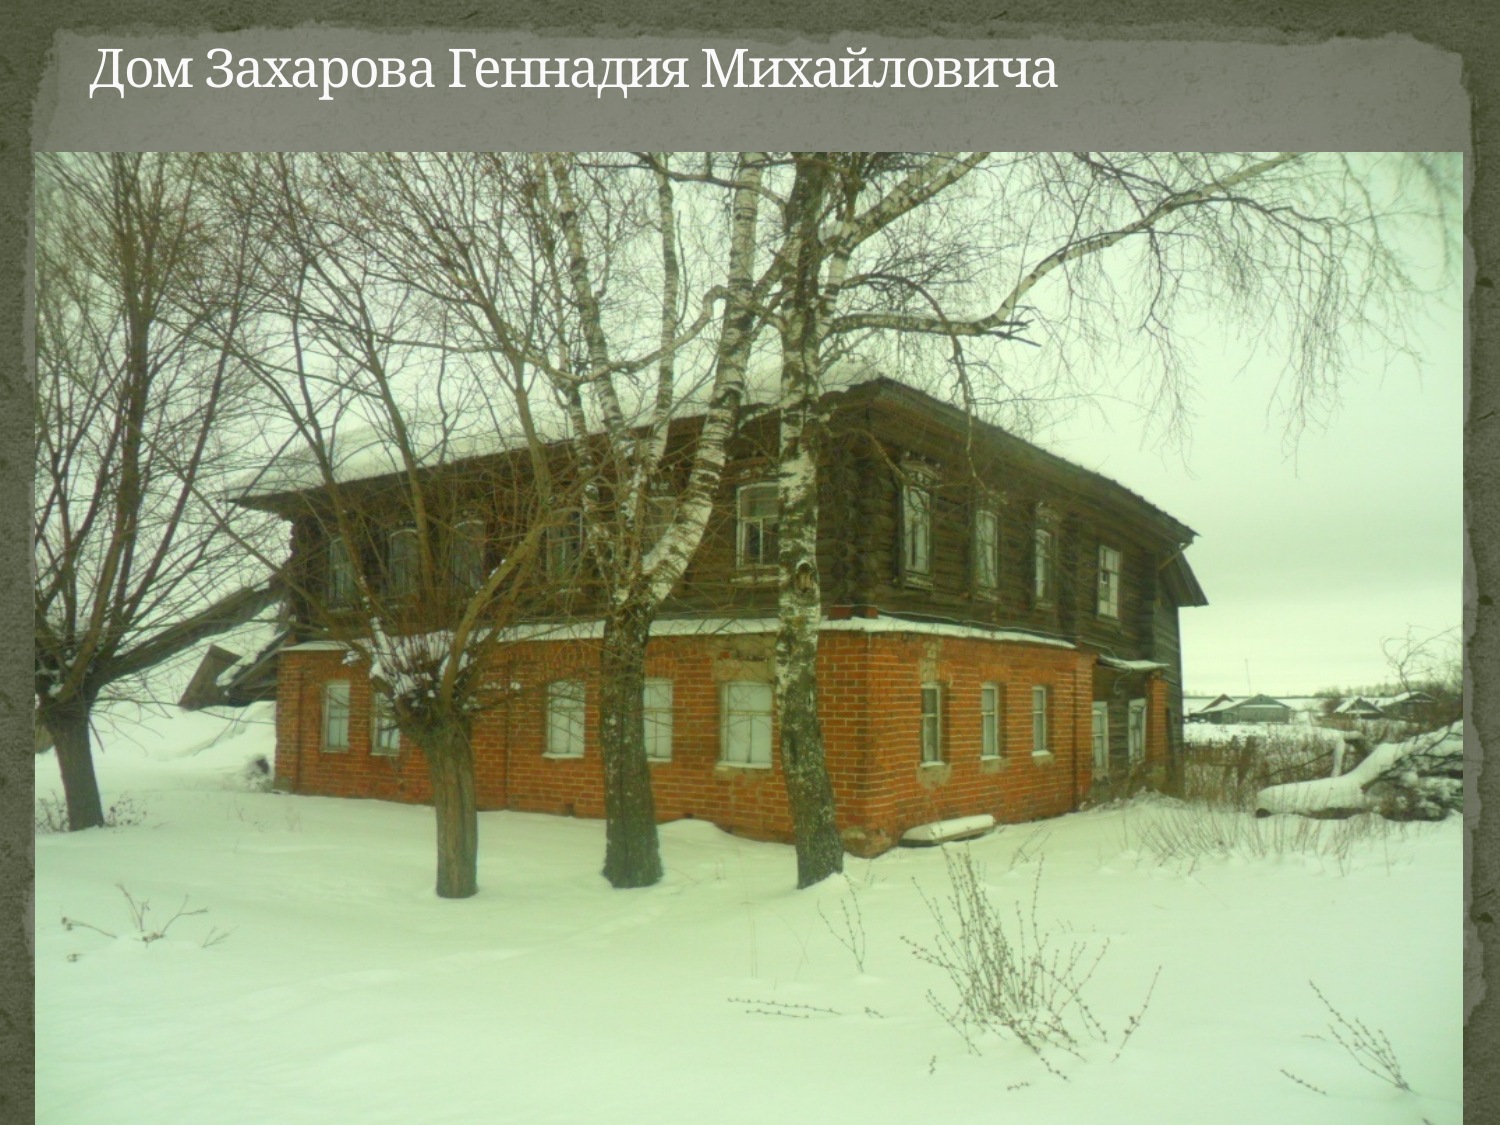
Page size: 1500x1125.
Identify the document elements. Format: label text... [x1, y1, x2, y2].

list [39, 156, 1460, 1122]
title Дом Захарова Геннадия Михайловича [74, 24, 1425, 106]
